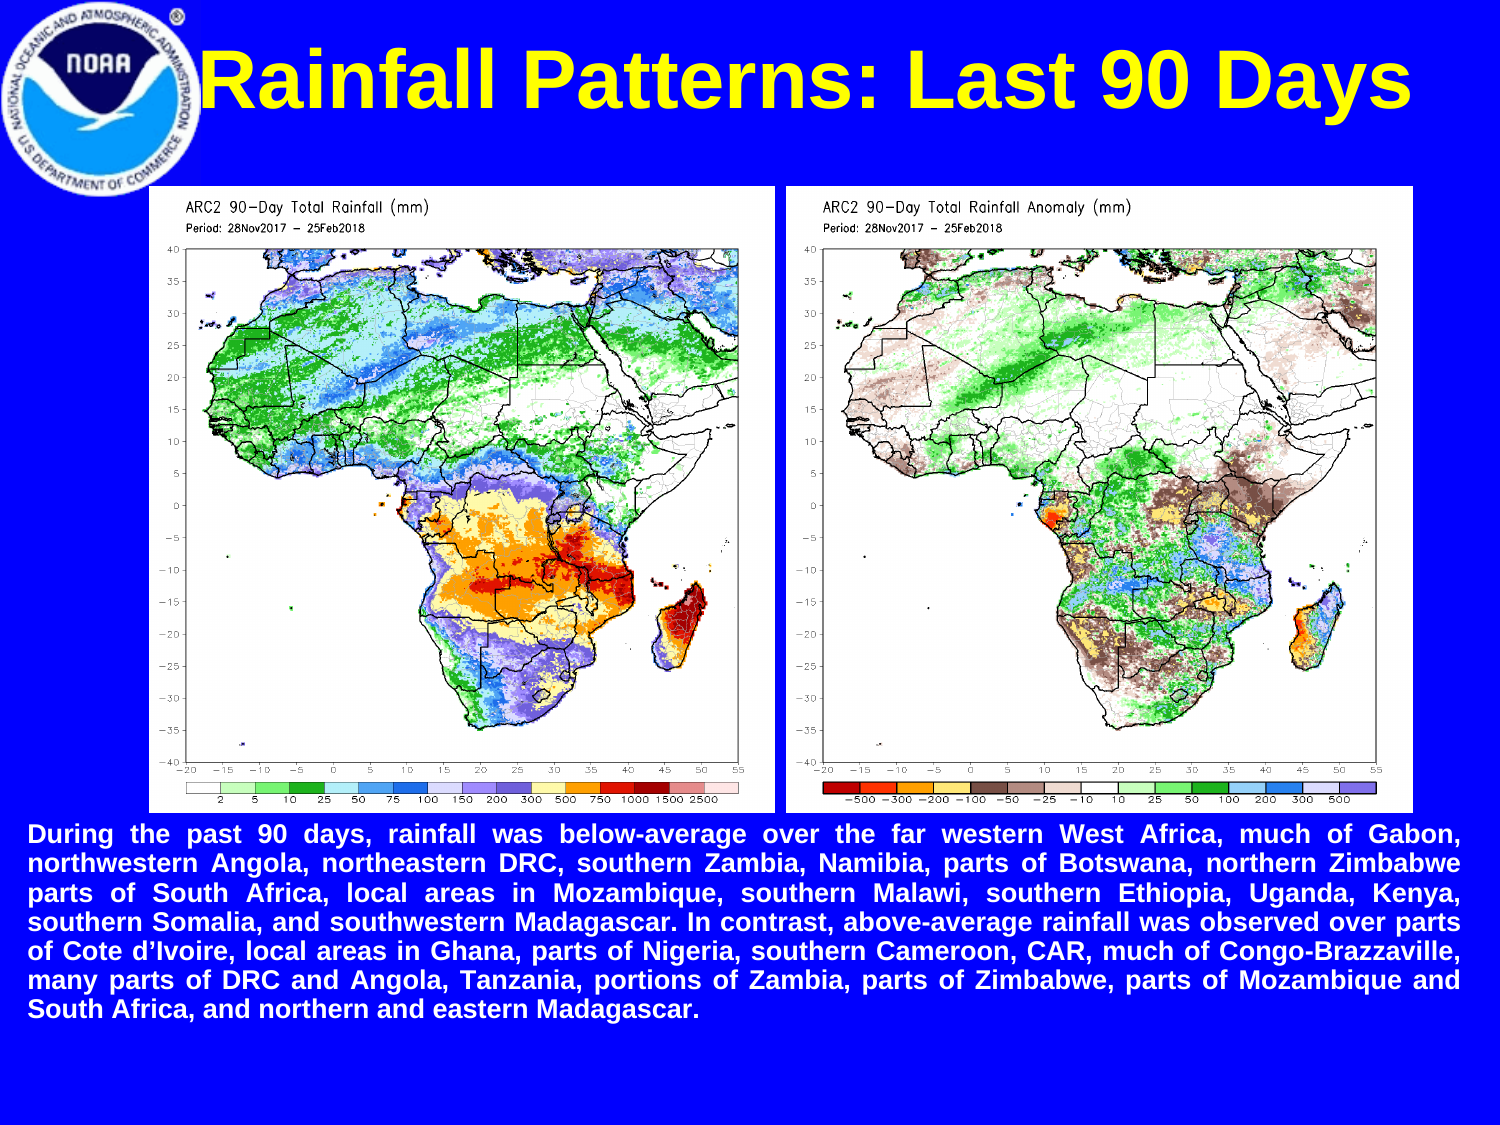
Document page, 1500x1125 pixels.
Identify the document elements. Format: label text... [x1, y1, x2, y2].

picture [786, 186, 1413, 813]
title Rainfall Patterns: Last 90 Days [174, 0, 1438, 150]
text_box During the past 90 days, rainfall was below-average over the far western West Africa, much of Gabon, northwestern Angola, northeastern DRC, southern Zambia, Namibia, parts of Botswana, northern Zimbabwe parts of South Africa, local areas in Mozambique, southern Malawi, southern Ethiopia, Uganda, Kenya, southern Somalia, and southwestern Madagascar. In contrast, above-average rainfall was observed over parts of Cote d’Ivoire, local areas in Ghana, parts of Nigeria, southern Cameroon, CAR, much of Congo-Brazzaville, many parts of DRC and Angola, Tanzania, portions of Zambia, parts of Zimbabwe, parts of Mozambique and South Africa, and northern and eastern Madagascar. [12, 812, 1475, 1033]
picture [0, 0, 775, 813]
